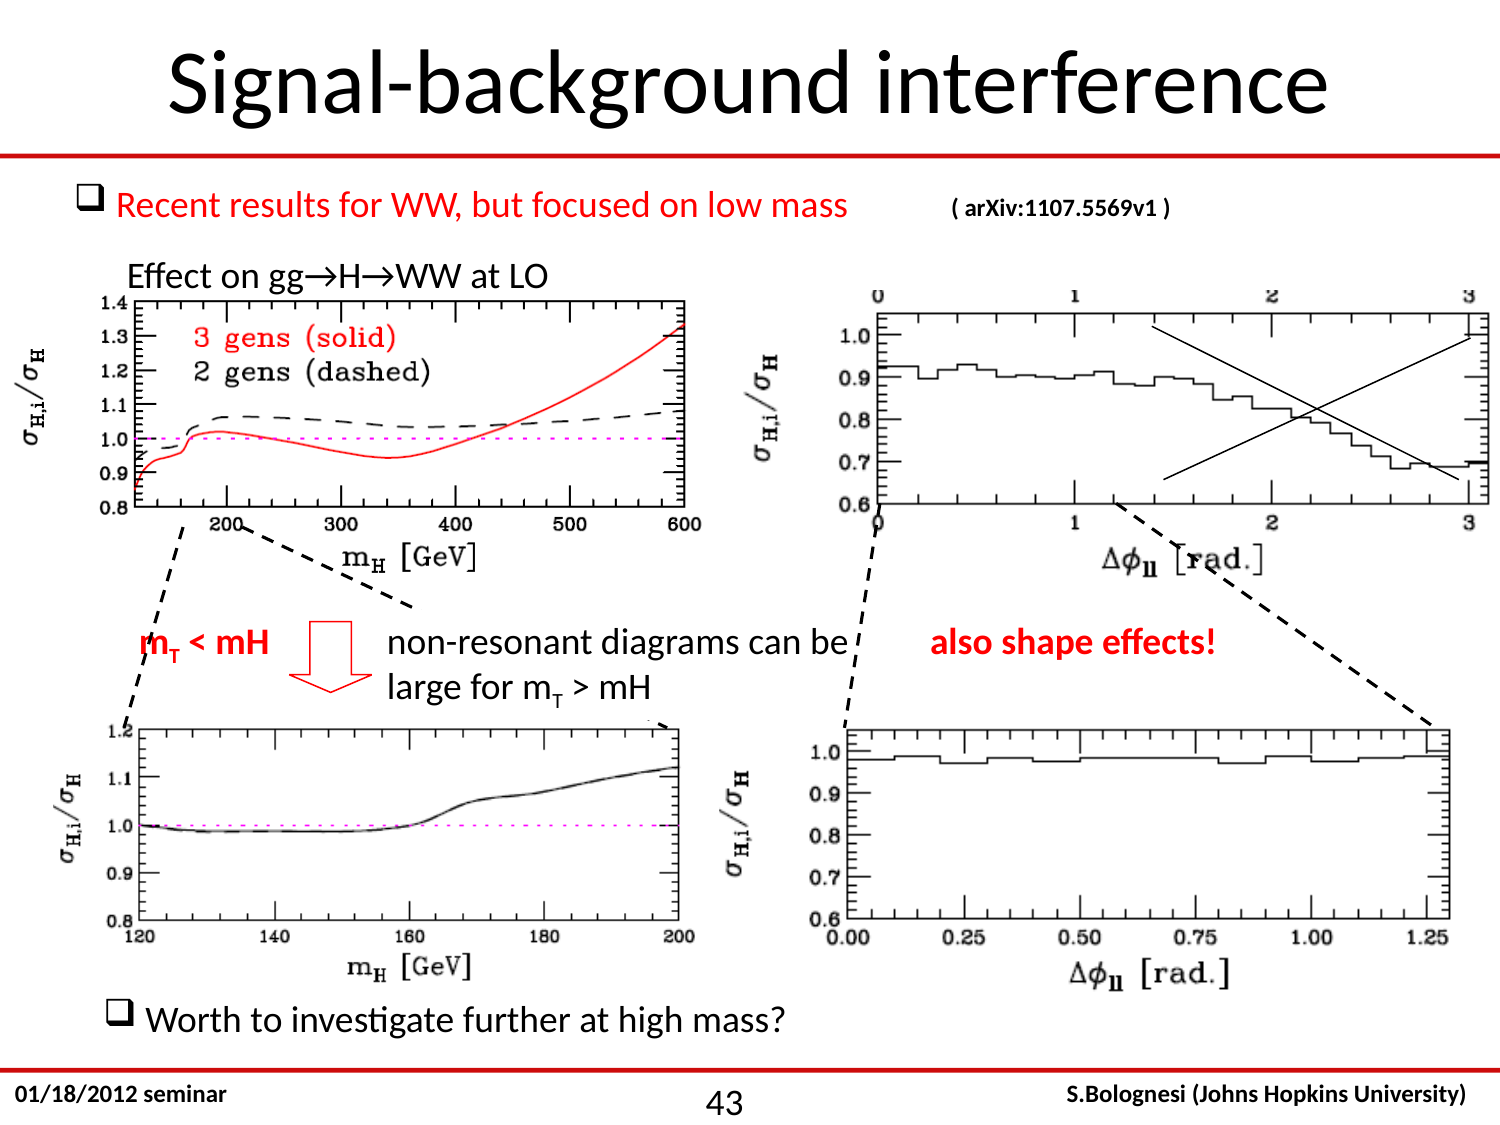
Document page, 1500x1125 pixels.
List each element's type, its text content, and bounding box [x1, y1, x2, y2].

text_box S.Bolognesi (Johns Hopkins University) [927, 1070, 1483, 1115]
text_box 43 [690, 1070, 809, 1125]
text_box mT < mH [123, 609, 372, 676]
text_box Worth to investigate further at high mass? [88, 1001, 951, 1048]
text_box [289, 621, 372, 693]
text_box ( arXiv:1107.5569v1 ) [936, 184, 1187, 230]
text_box Effect on gg→H→WW at LO [112, 243, 833, 289]
text_box non-resonant diagrams can be large for mT > mH [372, 609, 904, 721]
text_box also shape effects! [915, 609, 1365, 670]
text_box 01/18/2012 seminar [0, 1070, 491, 1115]
picture [52, 715, 1483, 1000]
title Signal-background interference [75, 0, 1425, 172]
picture [0, 290, 1500, 587]
text_box Recent results for WW, but focused on low mass [59, 172, 1022, 233]
